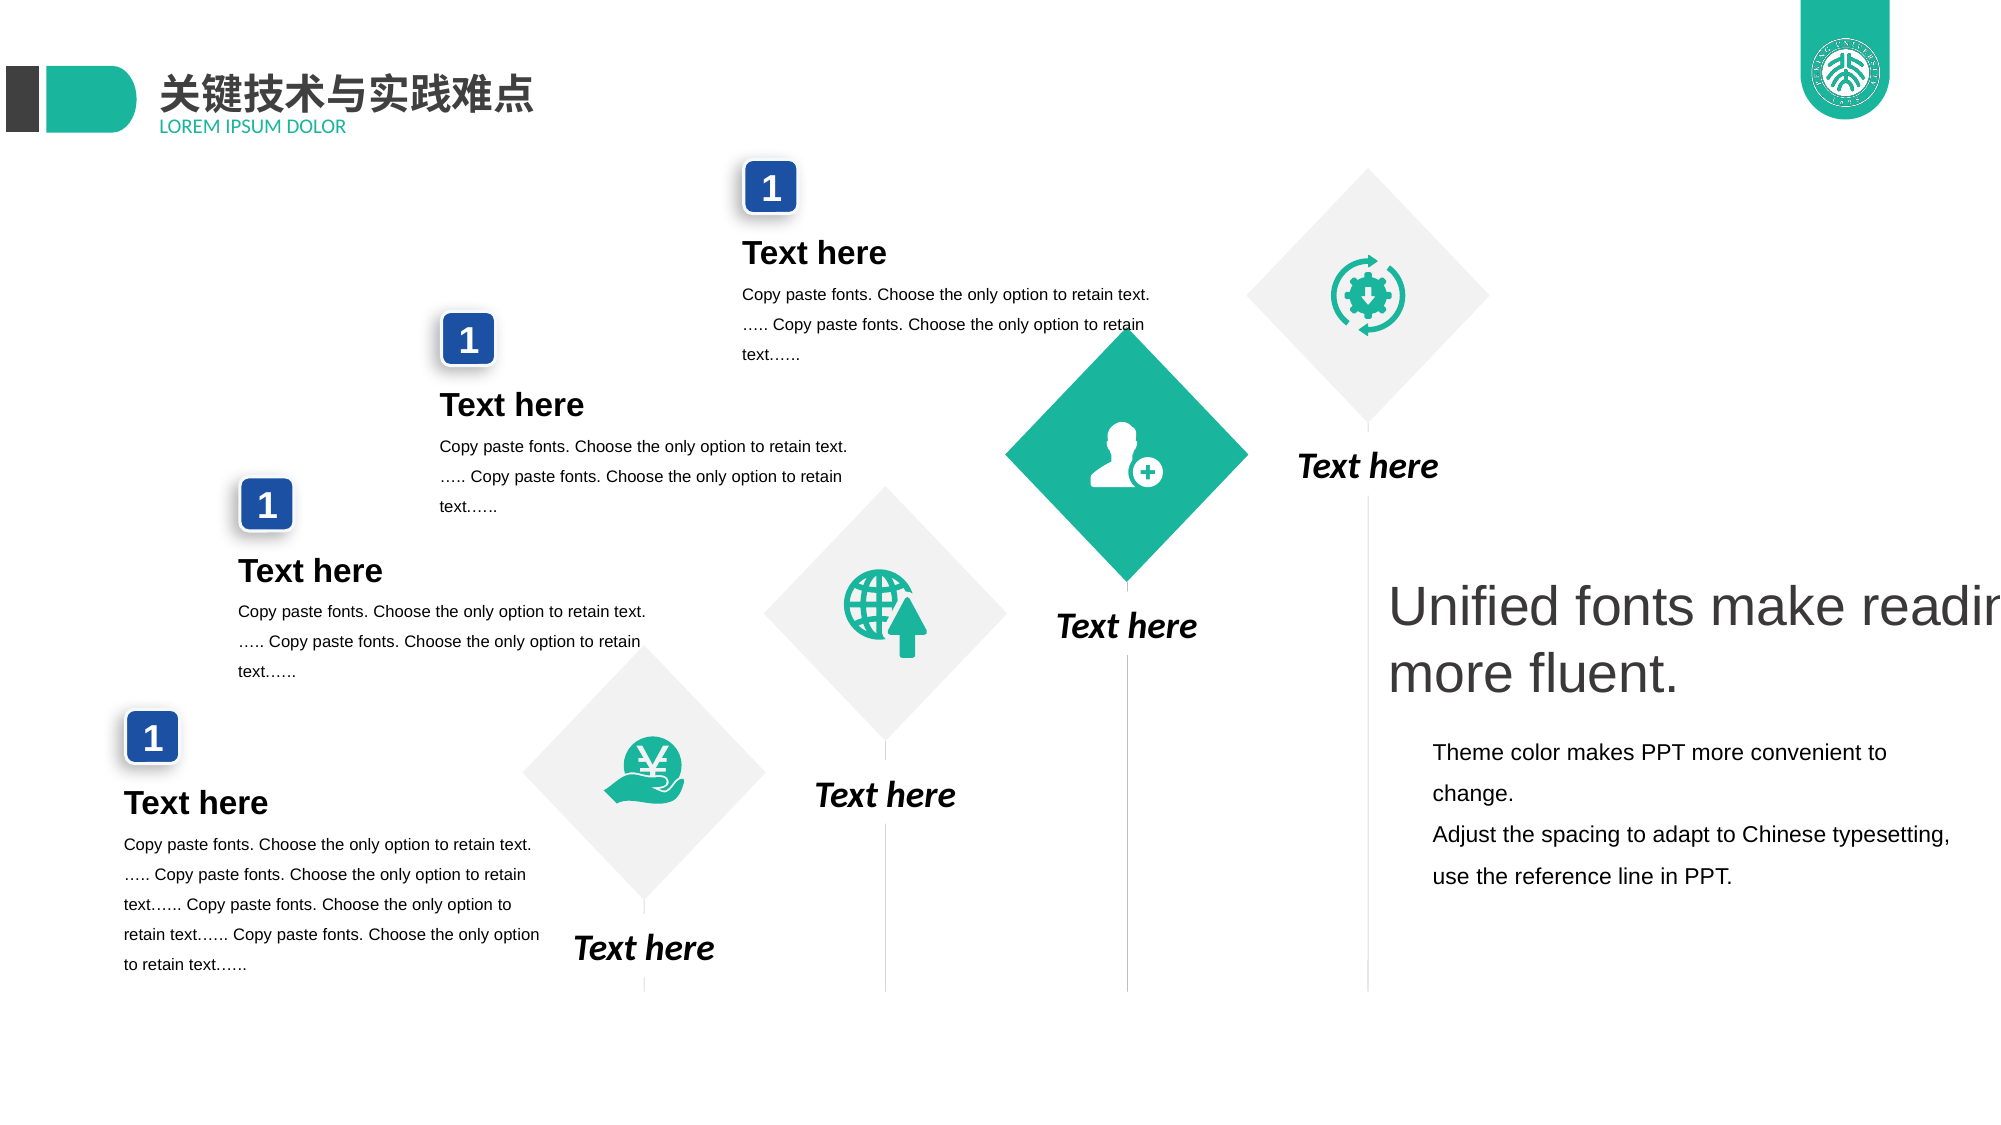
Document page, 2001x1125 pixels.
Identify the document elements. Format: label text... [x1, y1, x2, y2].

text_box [1800, 0, 1890, 120]
text_box 关键技术与实践难点 [144, 34, 604, 152]
text_box LOREM IPSUM DOLOR [144, 105, 458, 146]
text_box [46, 65, 137, 133]
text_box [108, 159, 2000, 992]
text_box [6, 66, 39, 132]
